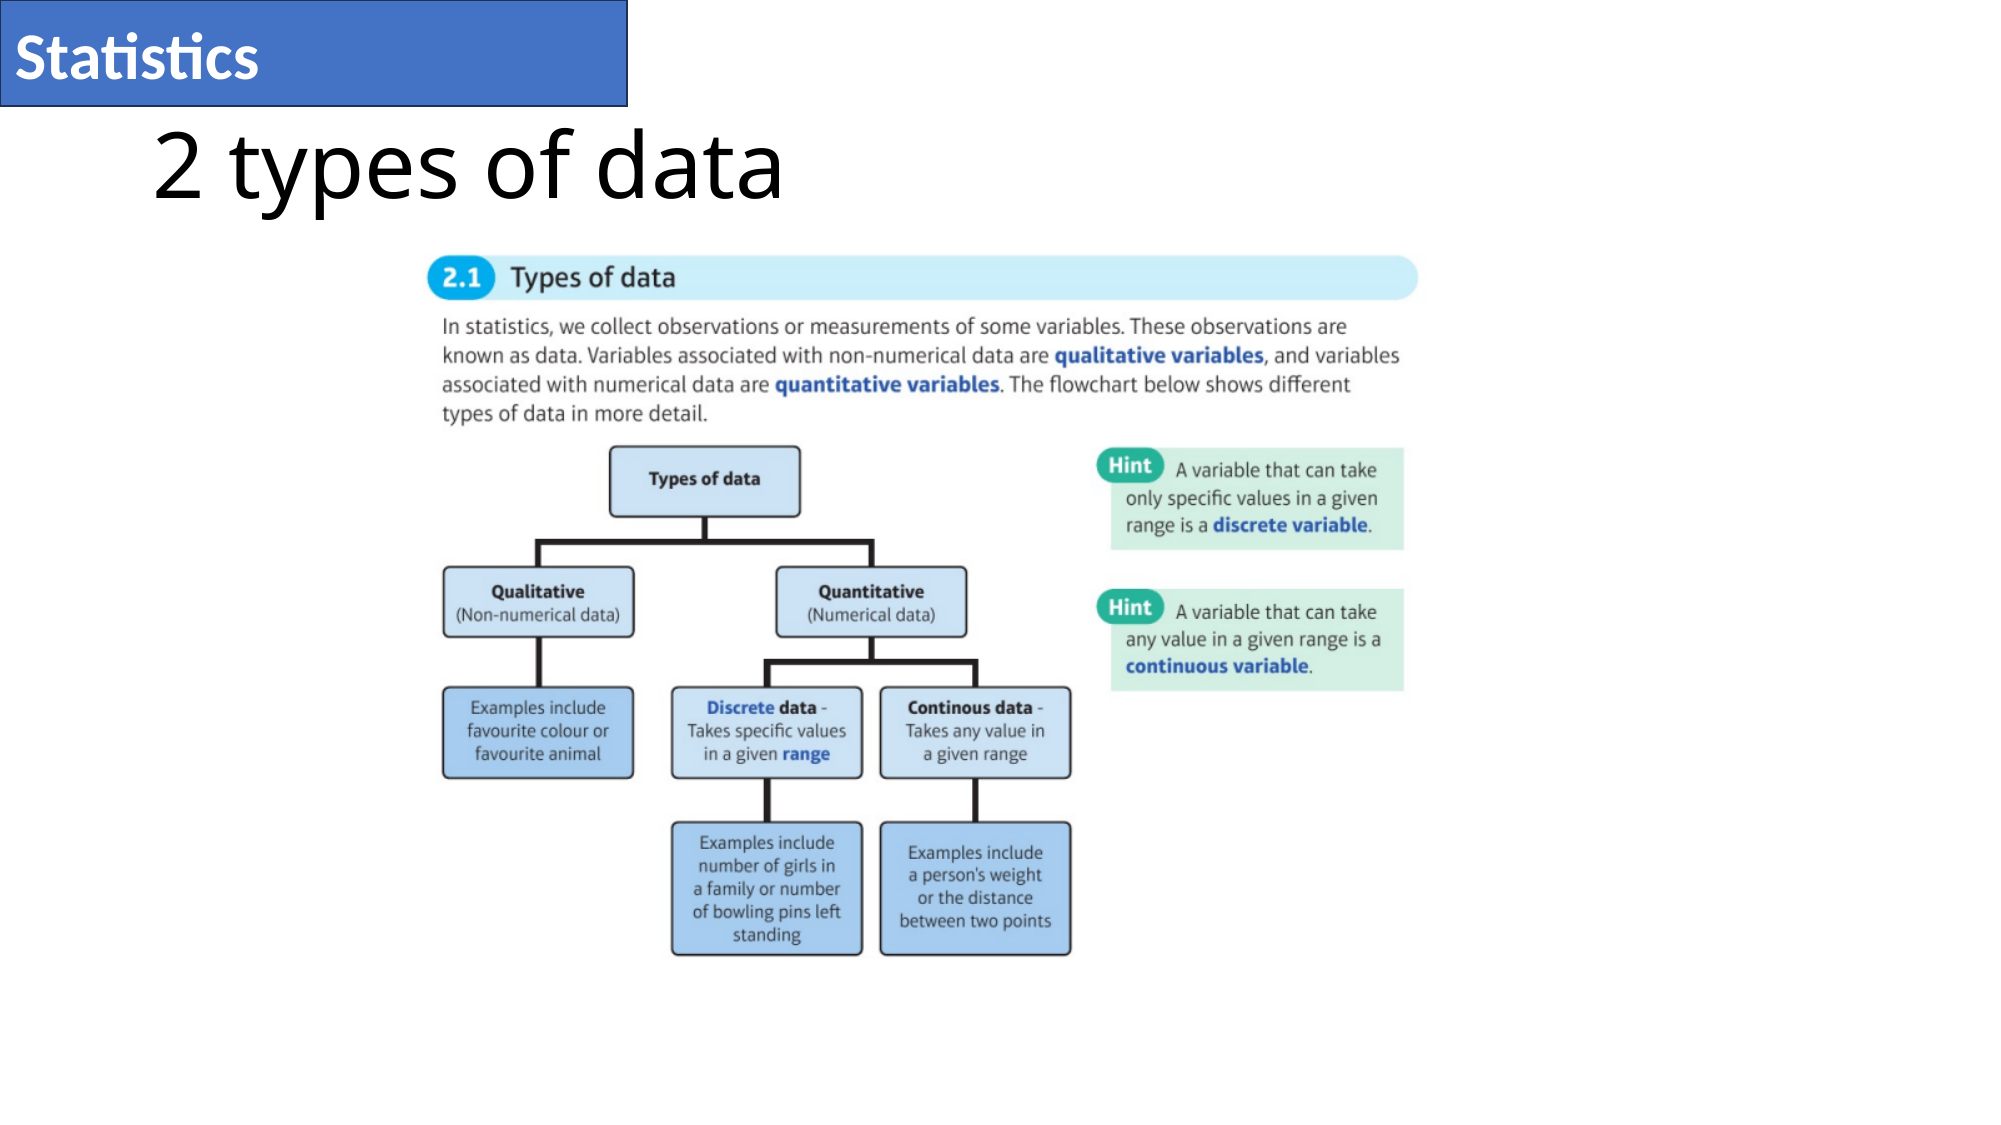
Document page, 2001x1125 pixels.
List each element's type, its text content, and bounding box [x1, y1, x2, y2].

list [423, 249, 1513, 994]
text_box Statistics [0, 0, 628, 107]
title 2 types of data [137, 59, 1863, 278]
